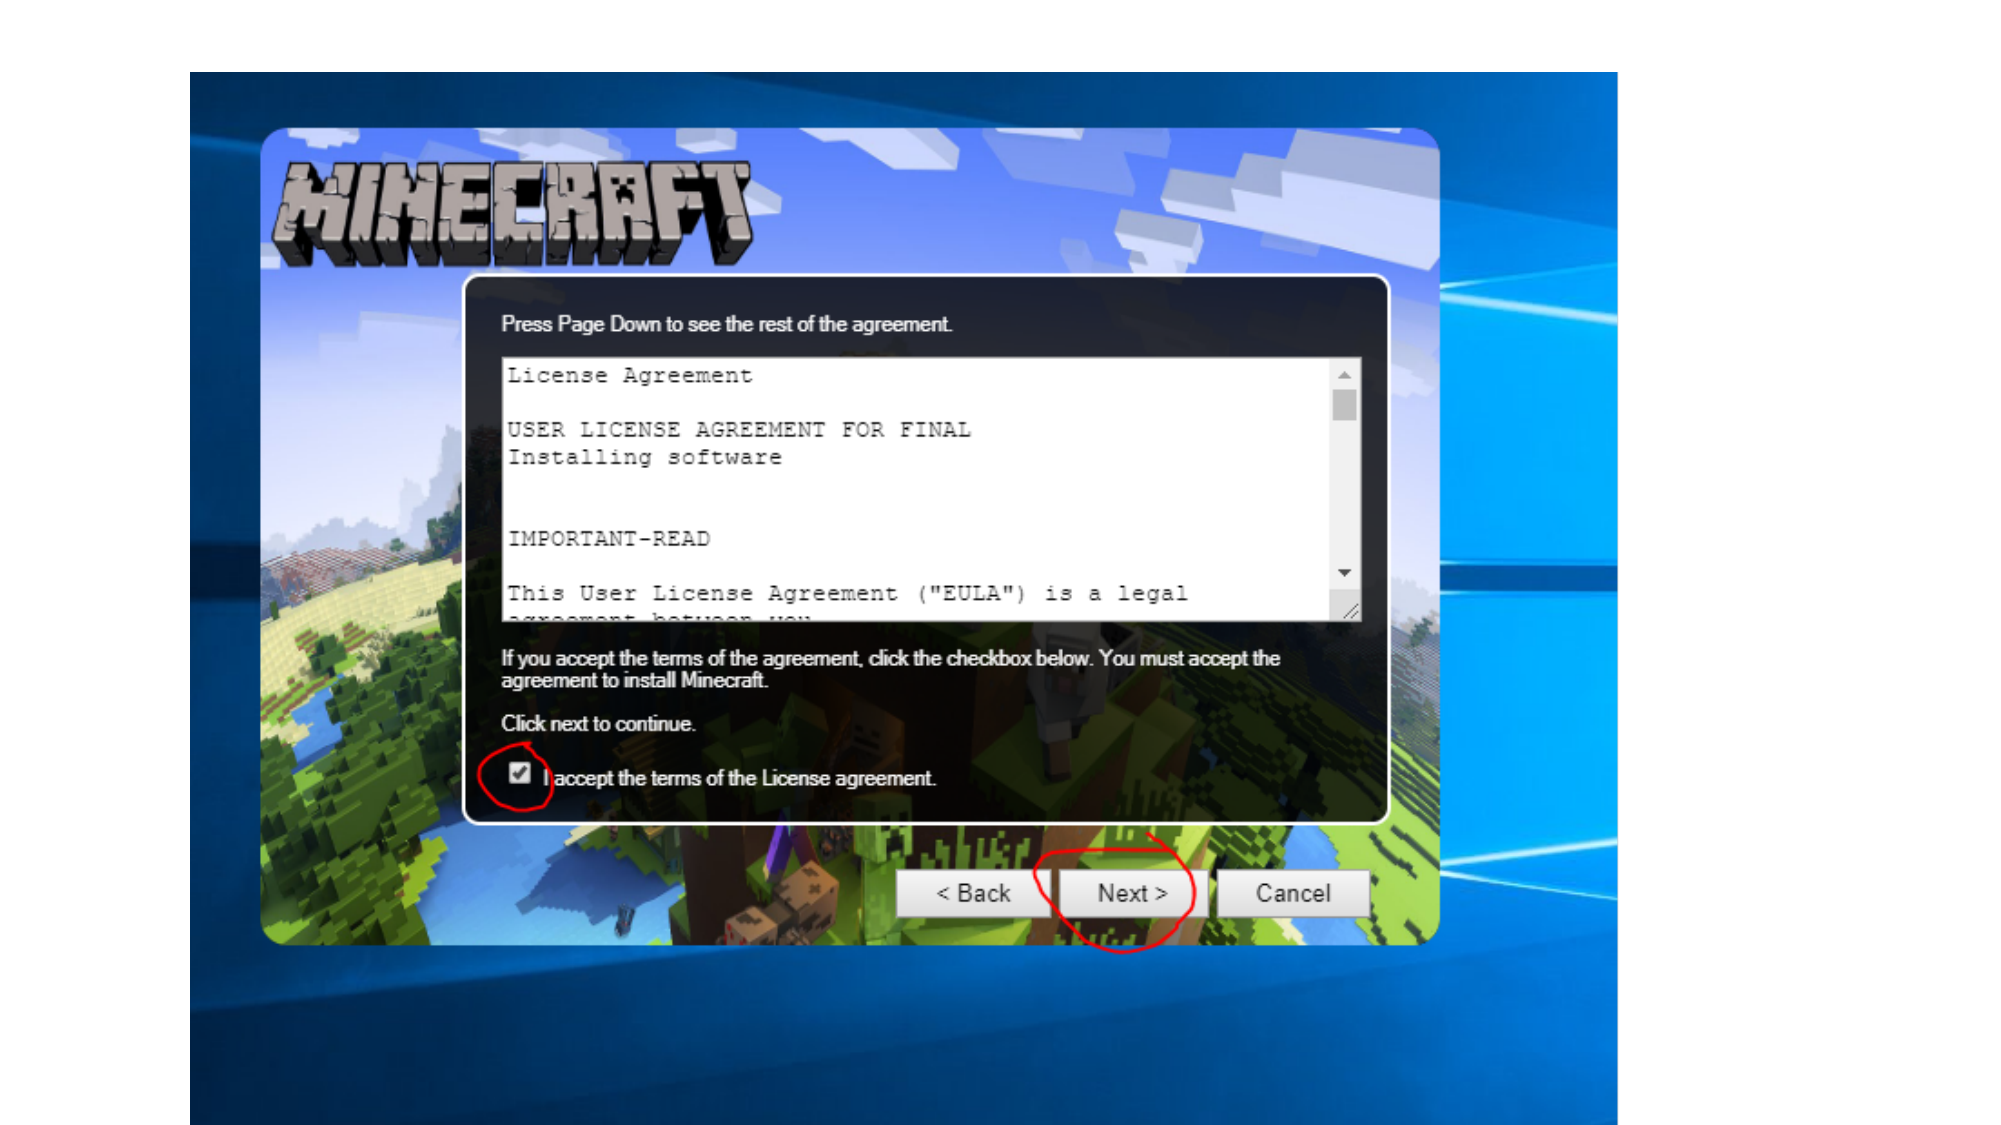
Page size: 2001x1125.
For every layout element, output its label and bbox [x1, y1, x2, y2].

picture [190, 72, 1620, 1125]
